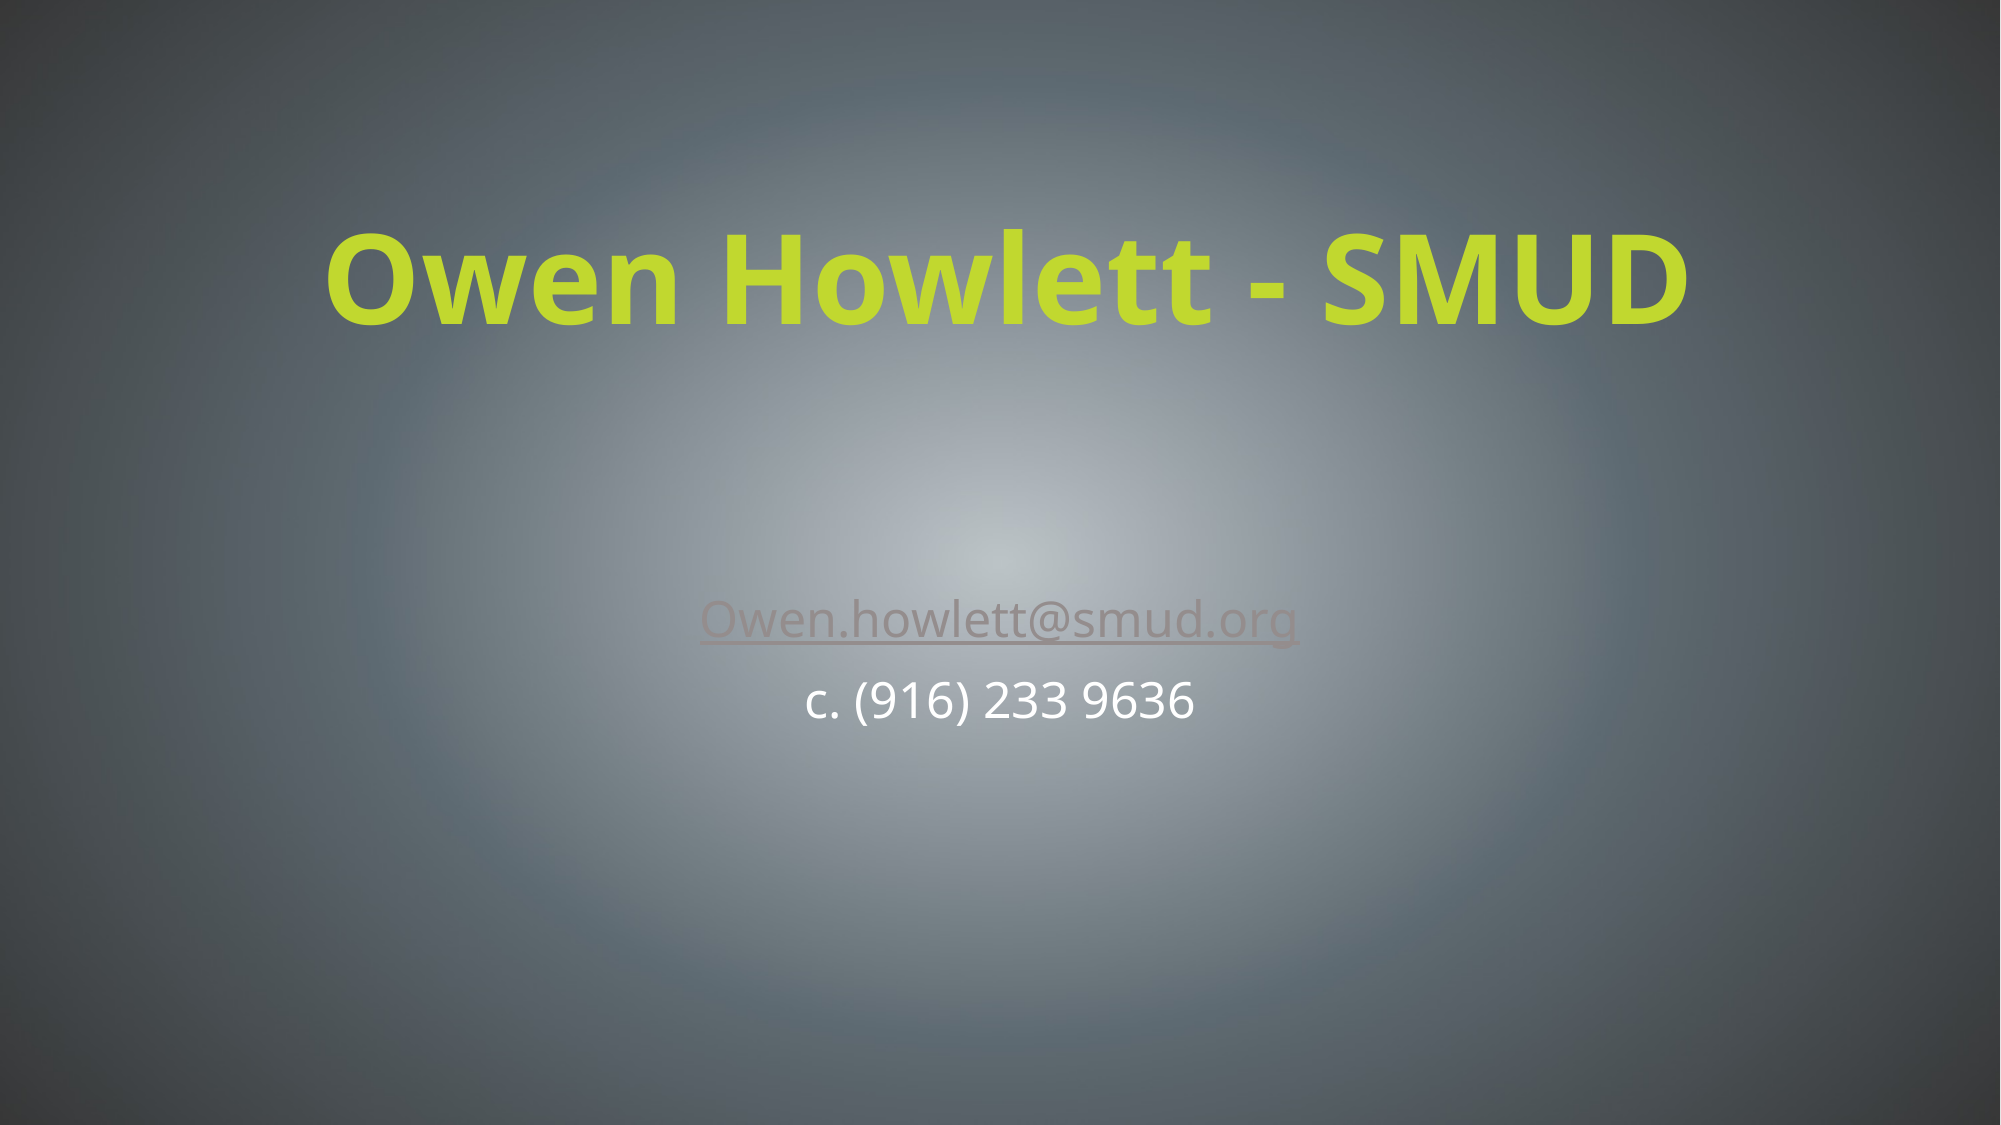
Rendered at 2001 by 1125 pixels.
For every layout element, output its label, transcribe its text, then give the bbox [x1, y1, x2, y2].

subtitle Owen.howlett@smud.org c. (916) 233 9636 [150, 587, 1850, 875]
title Owen Howlett - SMUD [150, 209, 1867, 485]
picture [0, 0, 2001, 1125]
